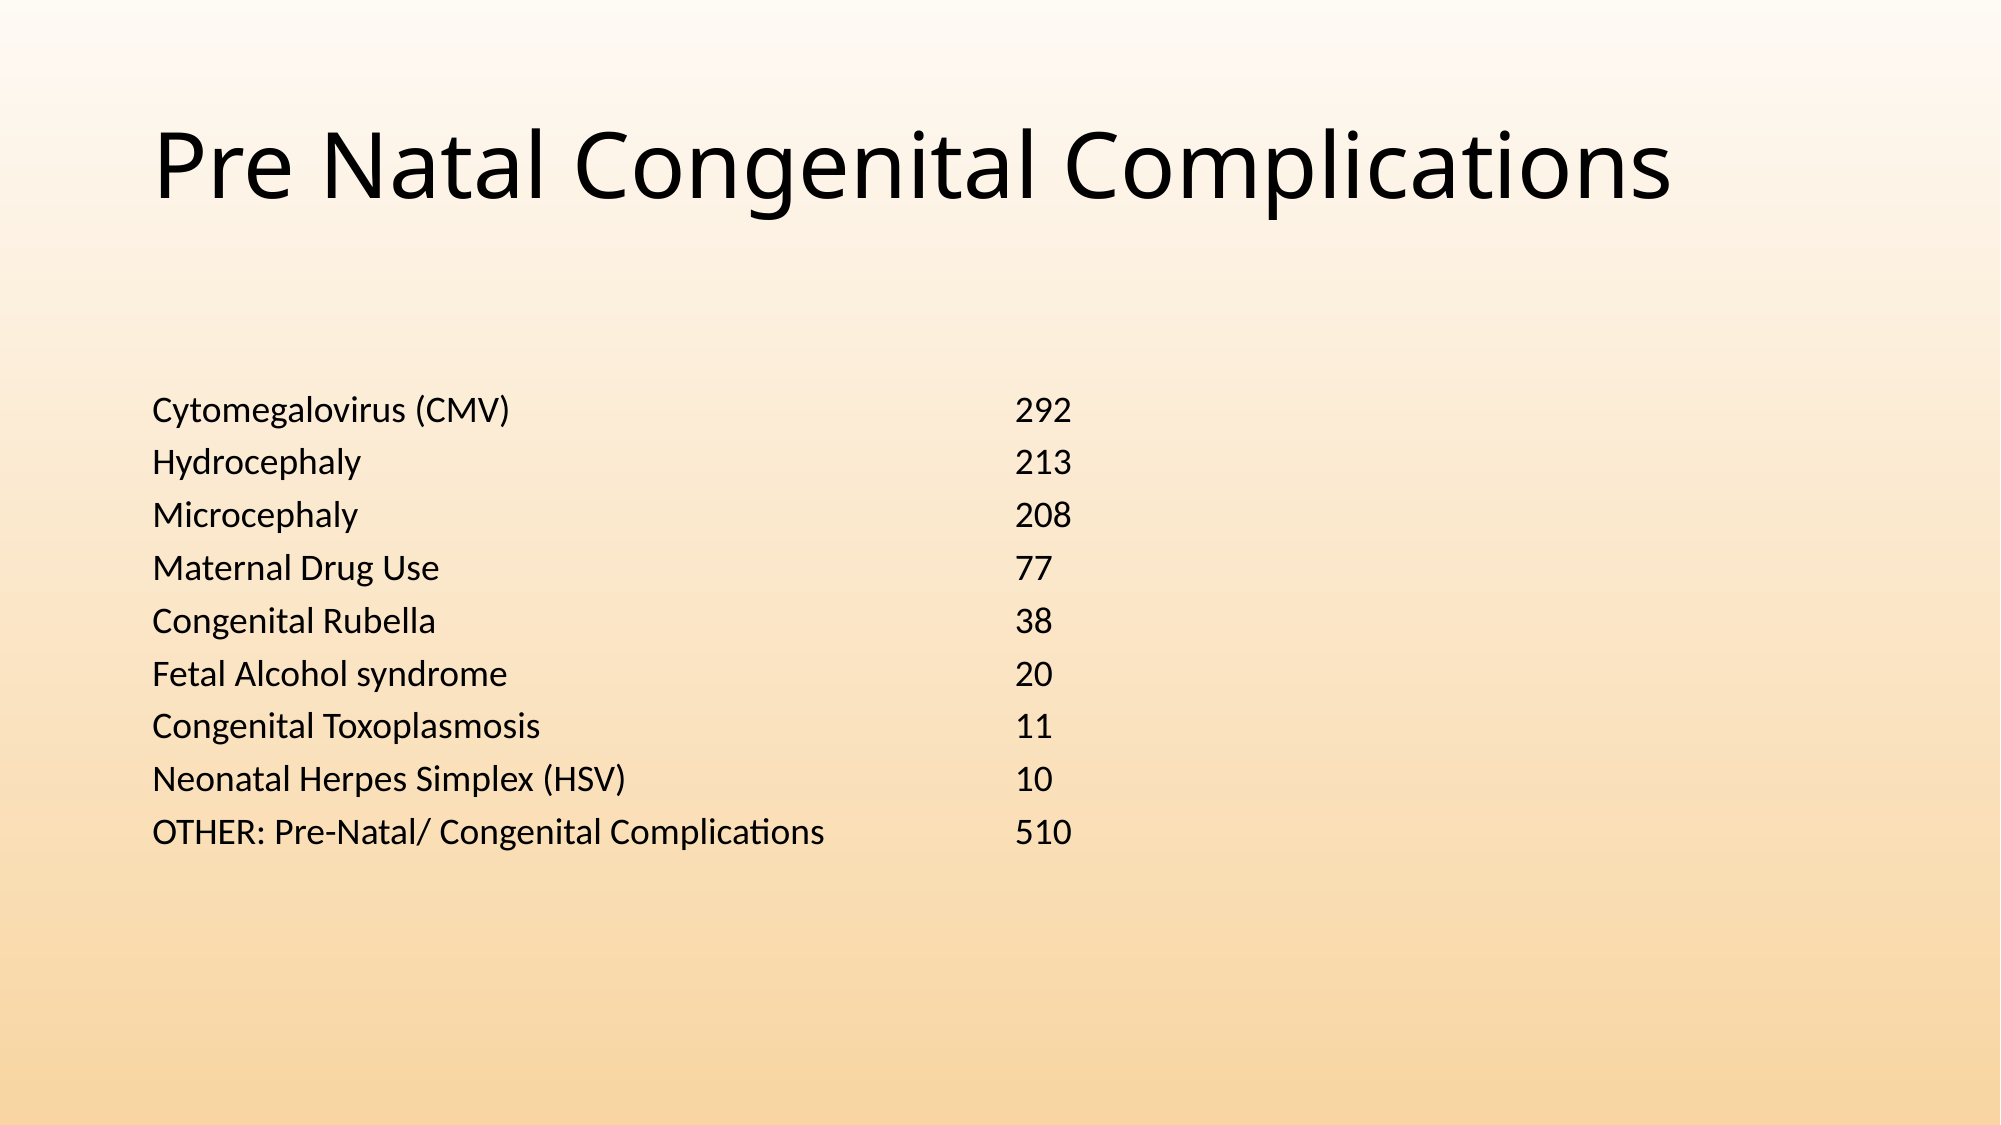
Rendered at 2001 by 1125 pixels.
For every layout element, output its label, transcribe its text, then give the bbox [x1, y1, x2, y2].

table_cell 20 [1000, 650, 1862, 703]
table_header Cytomegalovirus (CMV) [137, 386, 1000, 439]
table_cell Microcephaly [137, 492, 1000, 545]
table_header 292 [1000, 386, 1862, 439]
table_cell 10 [1000, 756, 1862, 809]
table_cell Fetal Alcohol syndrome [137, 650, 1000, 703]
table_cell 510 [1000, 809, 1862, 862]
table_cell Congenital Toxoplasmosis [137, 703, 1000, 756]
table_cell Maternal Drug Use [137, 545, 1000, 598]
table_cell Neonatal Herpes Simplex (HSV) [137, 756, 1000, 809]
table_cell Hydrocephaly [137, 439, 1000, 492]
table_cell 77 [1000, 545, 1862, 598]
table_cell 213 [1000, 439, 1862, 492]
table_cell Congenital Rubella [137, 598, 1000, 650]
table_cell 11 [1000, 703, 1862, 756]
table_cell 208 [1000, 492, 1862, 545]
table_cell 38 [1000, 598, 1862, 650]
title Pre Natal Congenital Complications [137, 59, 1863, 278]
table_cell OTHER: Pre-Natal/ Congenital Complications [137, 809, 1000, 862]
